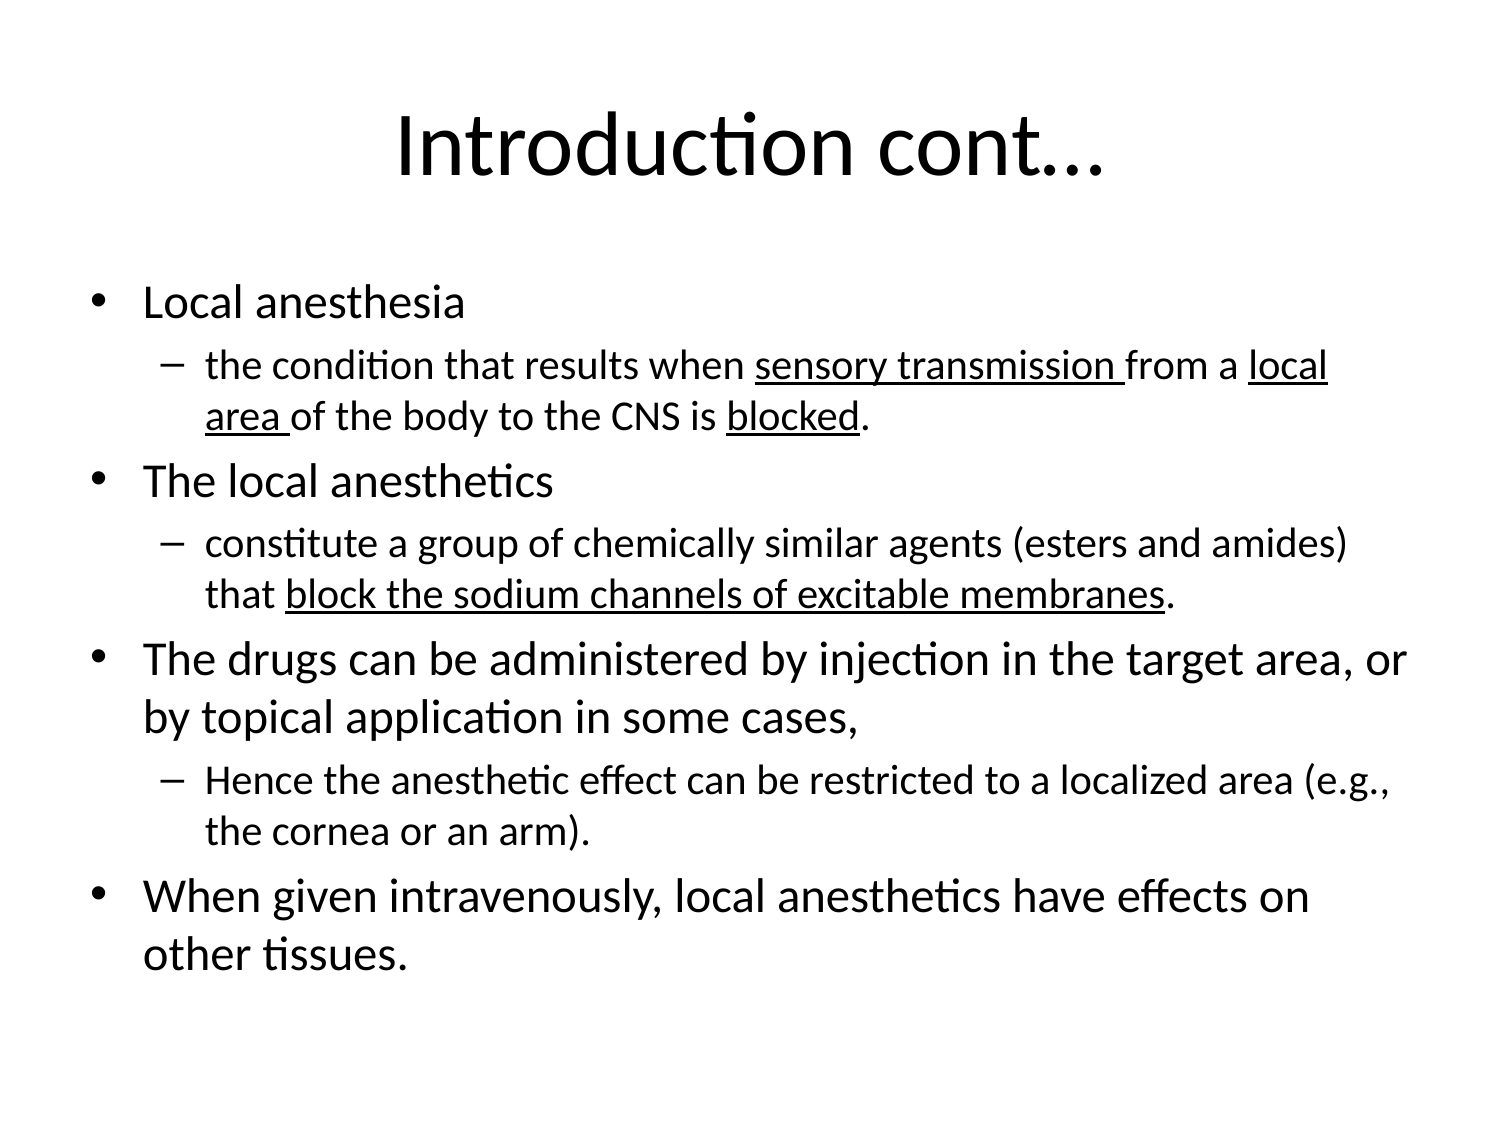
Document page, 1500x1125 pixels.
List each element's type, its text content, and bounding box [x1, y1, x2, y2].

title Introduction cont… [75, 45, 1425, 233]
list Local anesthesia the condition that results when sensory transmission from a local area of the body to the CNS is blocked. The local anesthetics constitute a group of chemically similar agents (esters and amides) that block the sodium channels of excitable membranes. The drugs can be administered by injection in the target area, or by topical application in some cases, Hence the anesthetic effect can be restricted to a localized area (e.g., the cornea or an arm). When given intravenously, local anesthetics have effects on other tissues. [75, 262, 1425, 1005]
